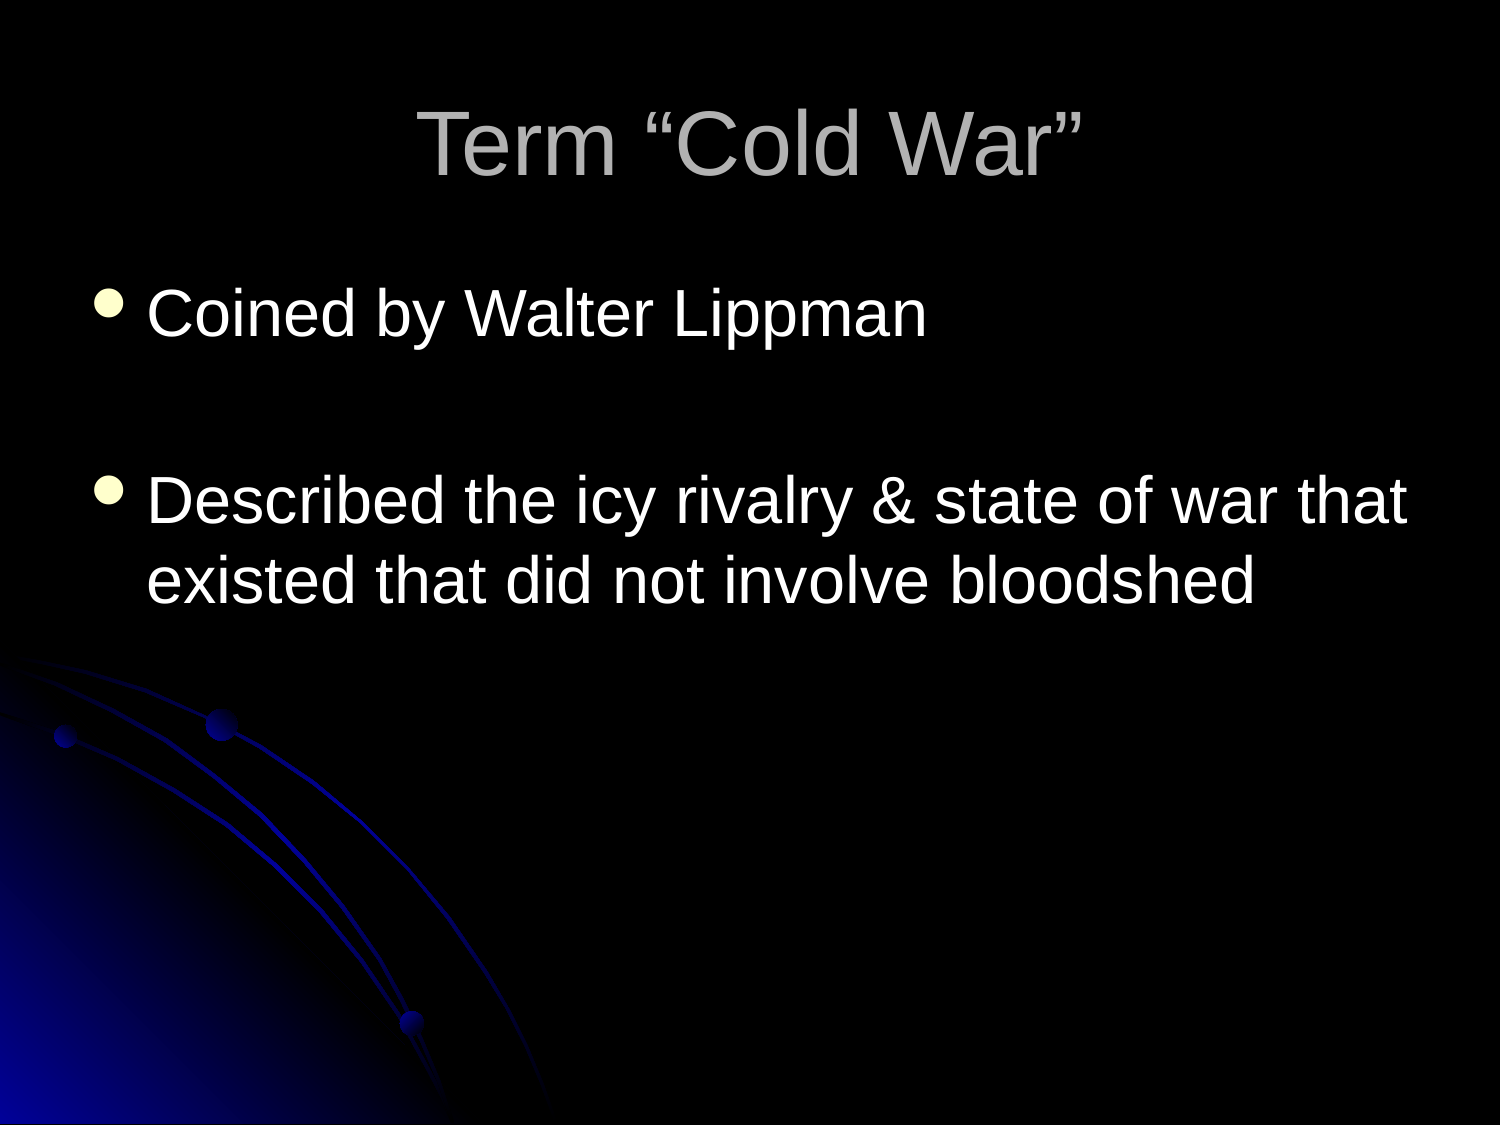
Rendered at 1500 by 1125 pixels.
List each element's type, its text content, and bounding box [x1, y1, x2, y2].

list Coined by Walter Lippman Described the icy rivalry & state of war that existed that did not involve bloodshed [74, 262, 1426, 1006]
title Term “Cold War” [74, 45, 1426, 233]
